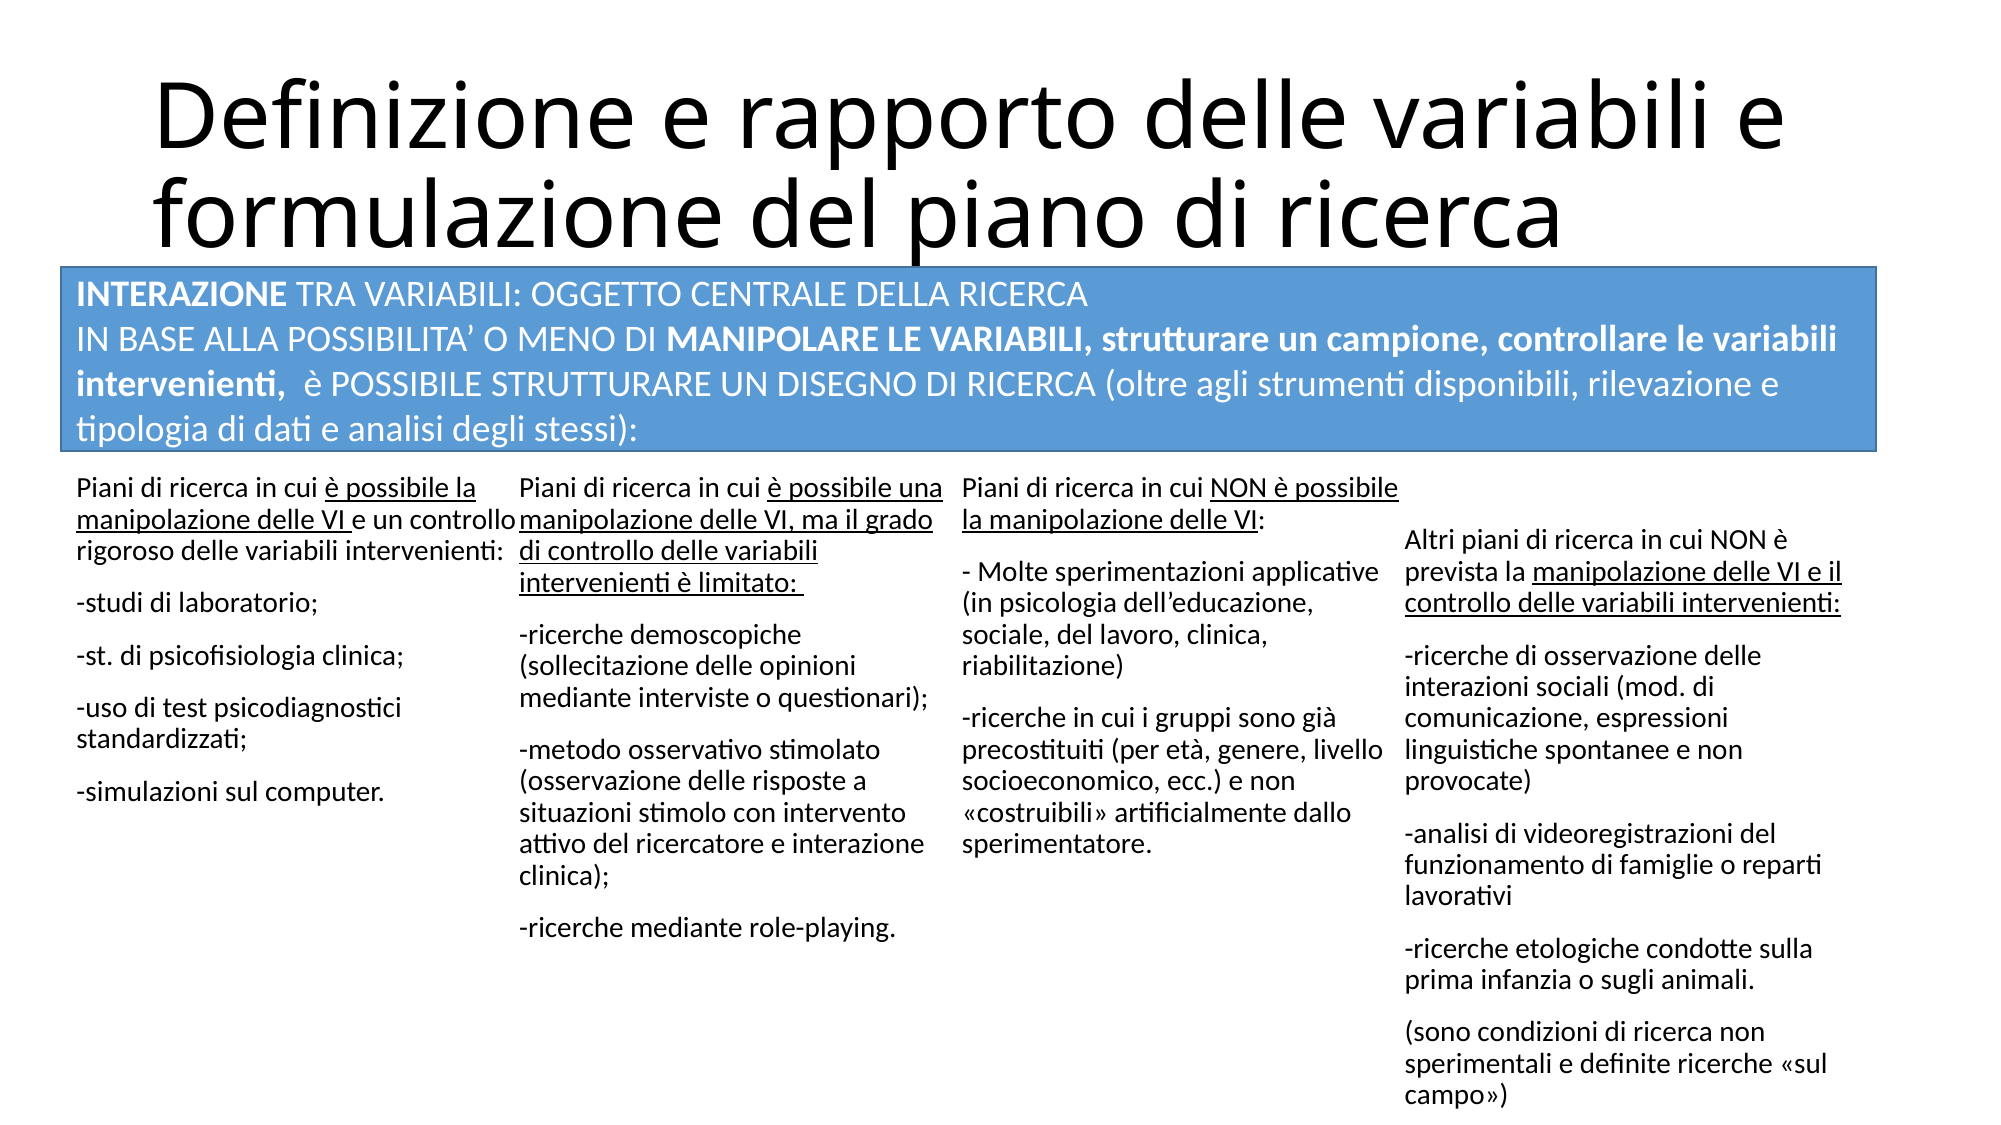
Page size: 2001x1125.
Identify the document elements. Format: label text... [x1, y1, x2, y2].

list Piani di ricerca in cui è possibile la manipolazione delle VI e un controllo rigoroso delle variabili intervenienti: -studi di laboratorio; -st. di psicofisiologia clinica; -uso di test psicodiagnostici standardizzati; -simulazioni sul computer. Piani di ricerca in cui è possibile una manipolazione delle VI, ma il grado di controllo delle variabili intervenienti è limitato: -ricerche demoscopiche (sollecitazione delle opinioni mediante interviste o questionari); -metodo osservativo stimolato (osservazione delle risposte a situazioni stimolo con intervento attivo del ricercatore e interazione clinica); -ricerche mediante role-playing. Piani di ricerca in cui NON è possibile la manipolazione delle VI: - Molte sperimentazioni applicative (in psicologia dell’educazione, sociale, del lavoro, clinica, riabilitazione) -ricerche in cui i gruppi sono già precostituiti (per età, genere, livello socioeconomico, ecc.) e non «costruibili» artificialmente dallo sperimentatore. Altri piani di ricerca in cui NON è prevista la manipolazione delle VI e il controllo delle variabili intervenienti: -ricerche di osservazione delle interazioni sociali (mod. di comunicazione, espressioni linguistiche spontanee e non provocate) -analisi di videoregistrazioni del funzionamento di famiglie o reparti lavorativi -ricerche etologiche condotte sulla prima infanzia o sugli animali. (sono condizioni di ricerca non sperimentali e definite ricerche «sul campo») [61, 465, 1863, 1063]
text_box INTERAZIONE TRA VARIABILI: OGGETTO CENTRALE DELLA RICERCA IN BASE ALLA POSSIBILITA’ O MENO DI MANIPOLARE LE VARIABILI, strutturare un campione, controllare le variabili intervenienti, è POSSIBILE STRUTTURARE UN DISEGNO DI RICERCA (oltre agli strumenti disponibili, rilevazione e tipologia di dati e analisi degli stessi): [60, 266, 1877, 452]
title Definizione e rapporto delle variabili e formulazione del piano di ricerca [137, 59, 1863, 266]
